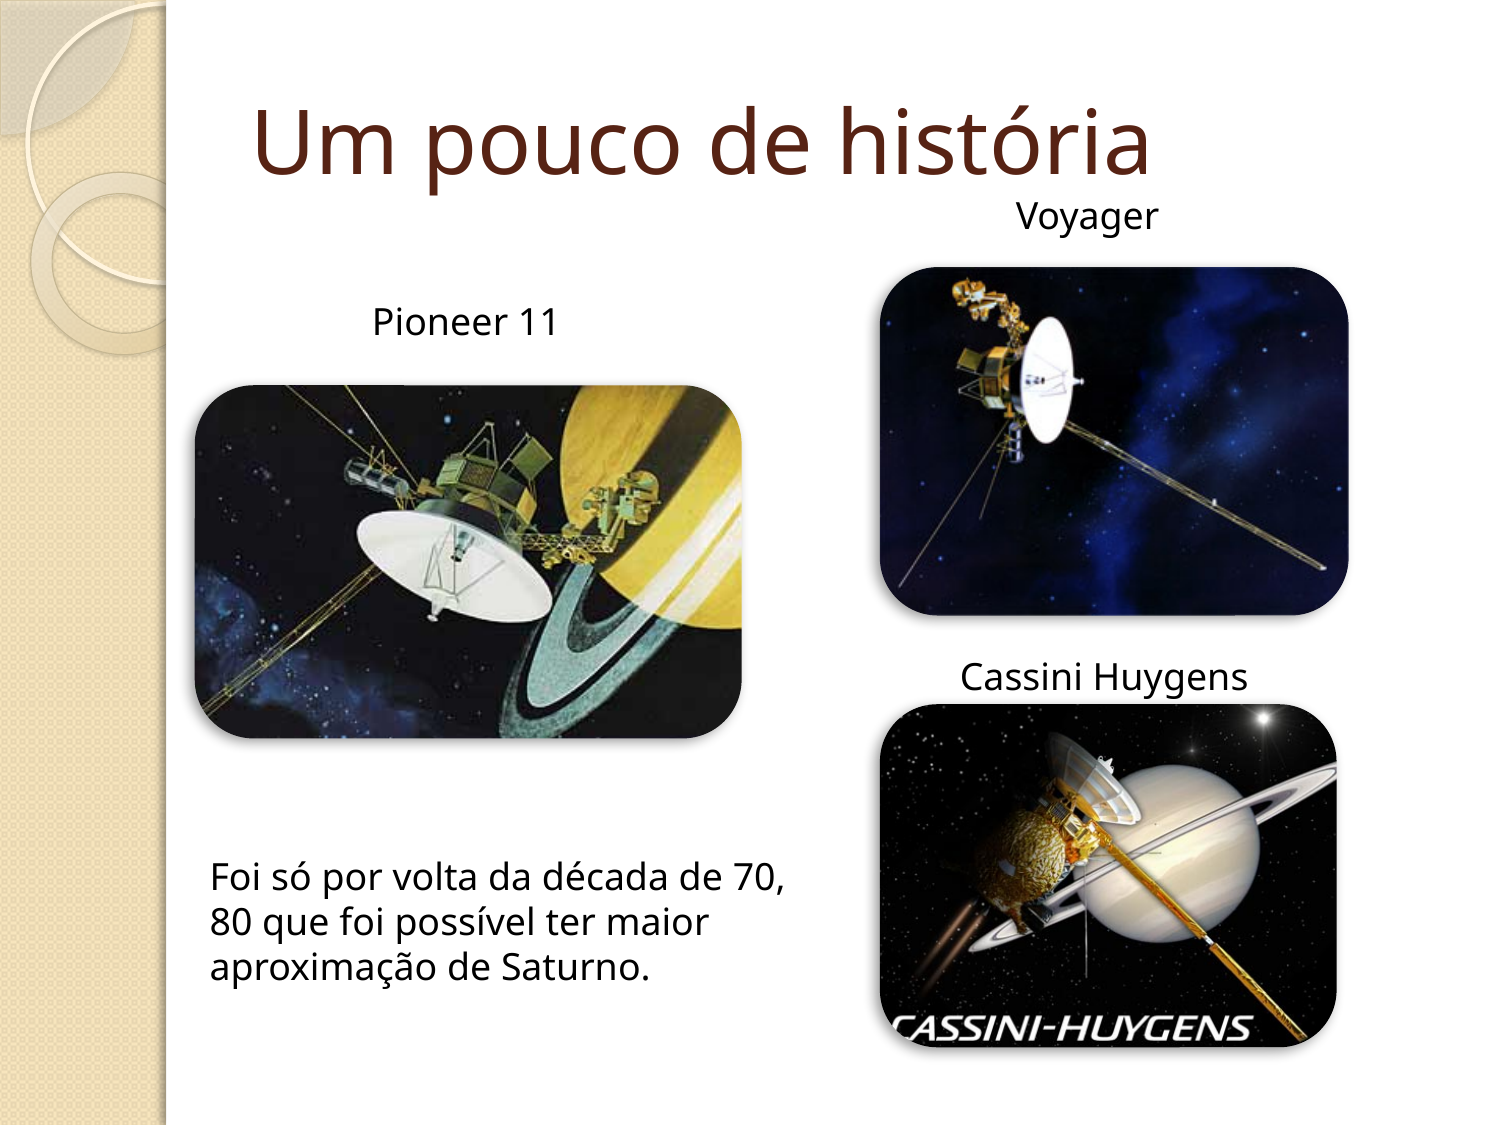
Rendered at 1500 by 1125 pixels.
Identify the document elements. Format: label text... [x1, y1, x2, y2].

title Um pouco de história [235, 45, 1466, 233]
text_box Pioneer 11 [253, 290, 680, 351]
picture [194, 385, 742, 739]
text_box Cassini Huygens [891, 645, 1317, 701]
picture [879, 703, 1337, 1048]
text_box Foi só por volta da década de 70, 80 que foi possível ter maior aproximação de Saturno. [194, 845, 845, 996]
text_box Voyager [879, 184, 1306, 245]
picture [879, 266, 1349, 616]
